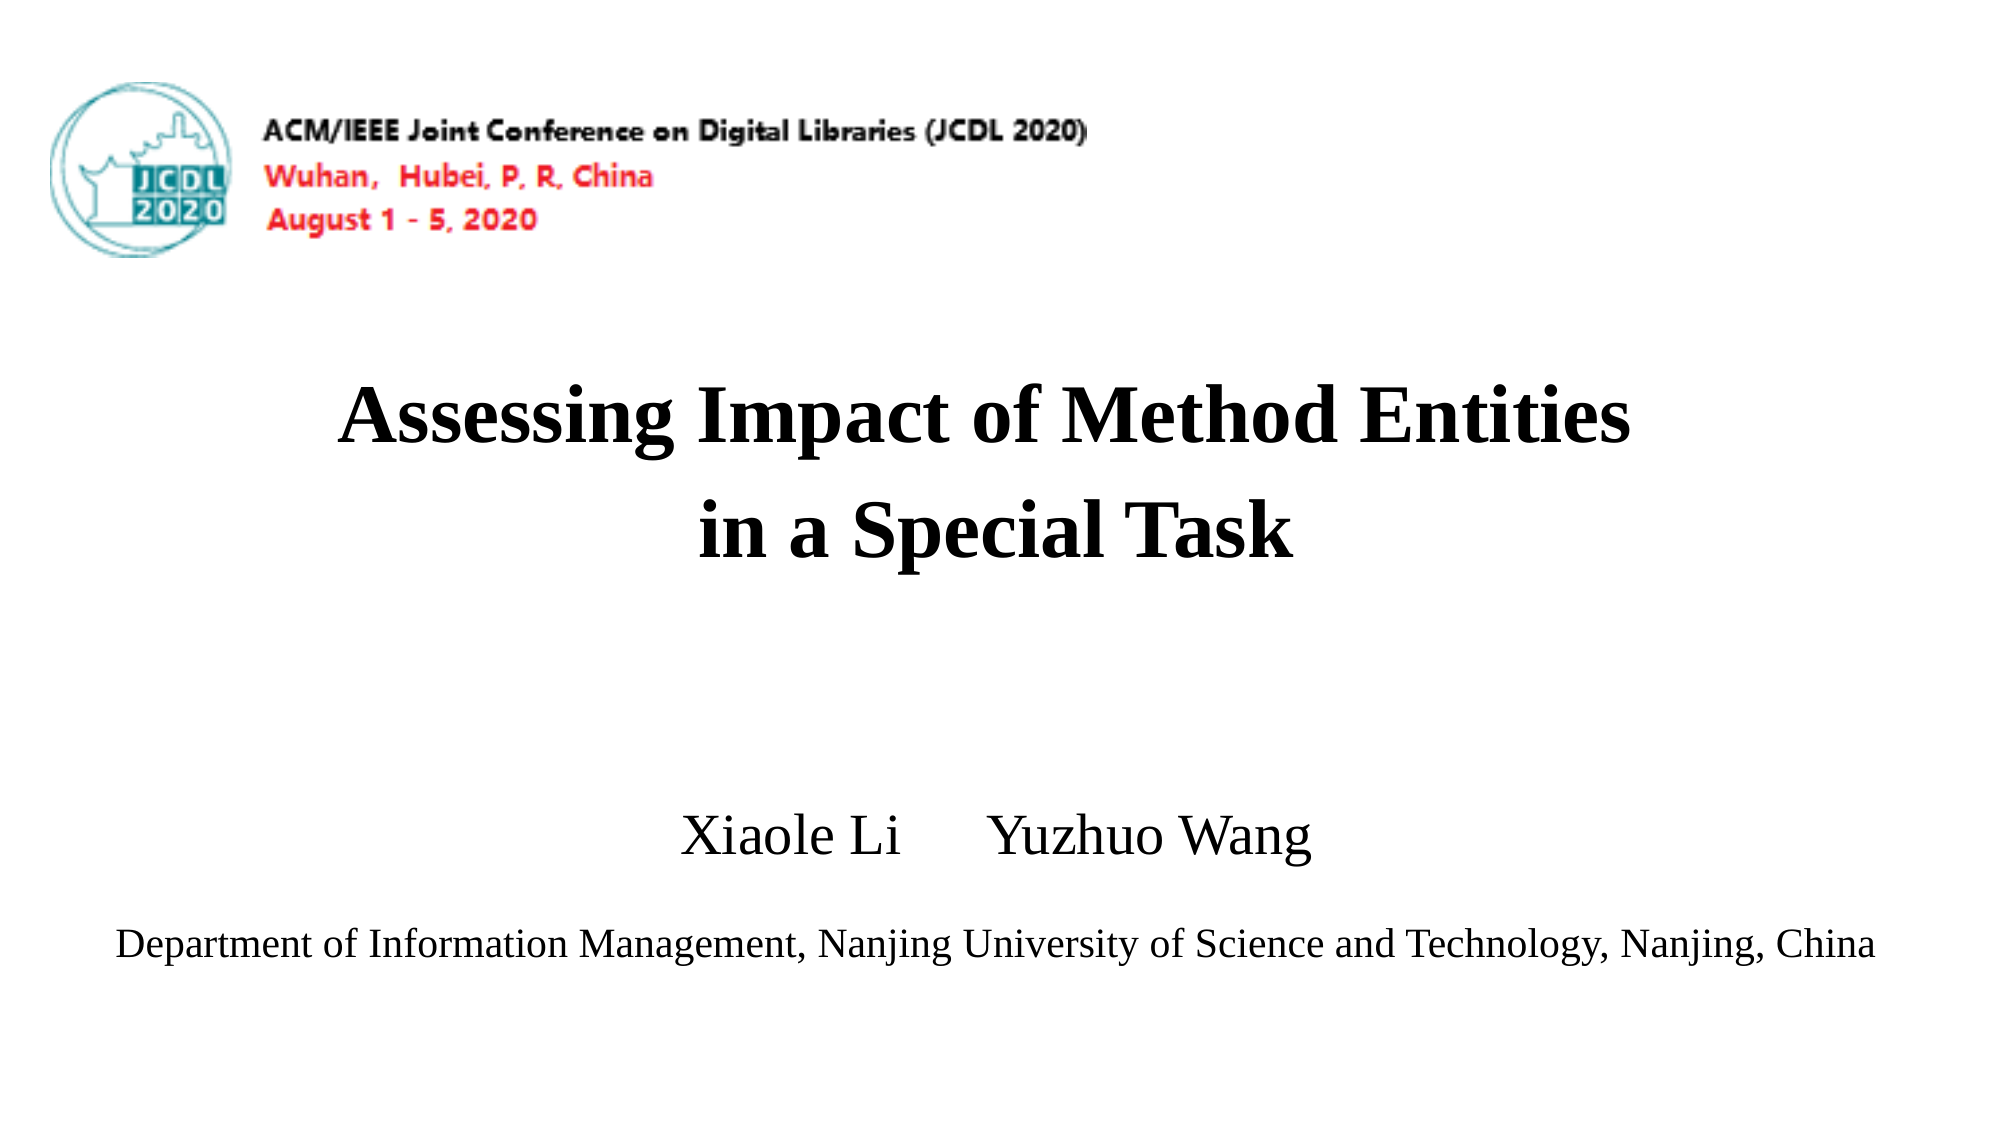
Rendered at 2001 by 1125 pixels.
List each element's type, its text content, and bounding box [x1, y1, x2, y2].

text_box Department of Information Management, Nanjing University of Science and Technology, Nanjing, China [73, 908, 1919, 973]
text_box Xiaole Li Yuzhuo Wang [496, 788, 1497, 874]
text_box Assessing Impact of Method Entities in a Special Task [234, 352, 1759, 582]
picture [50, 82, 1087, 258]
